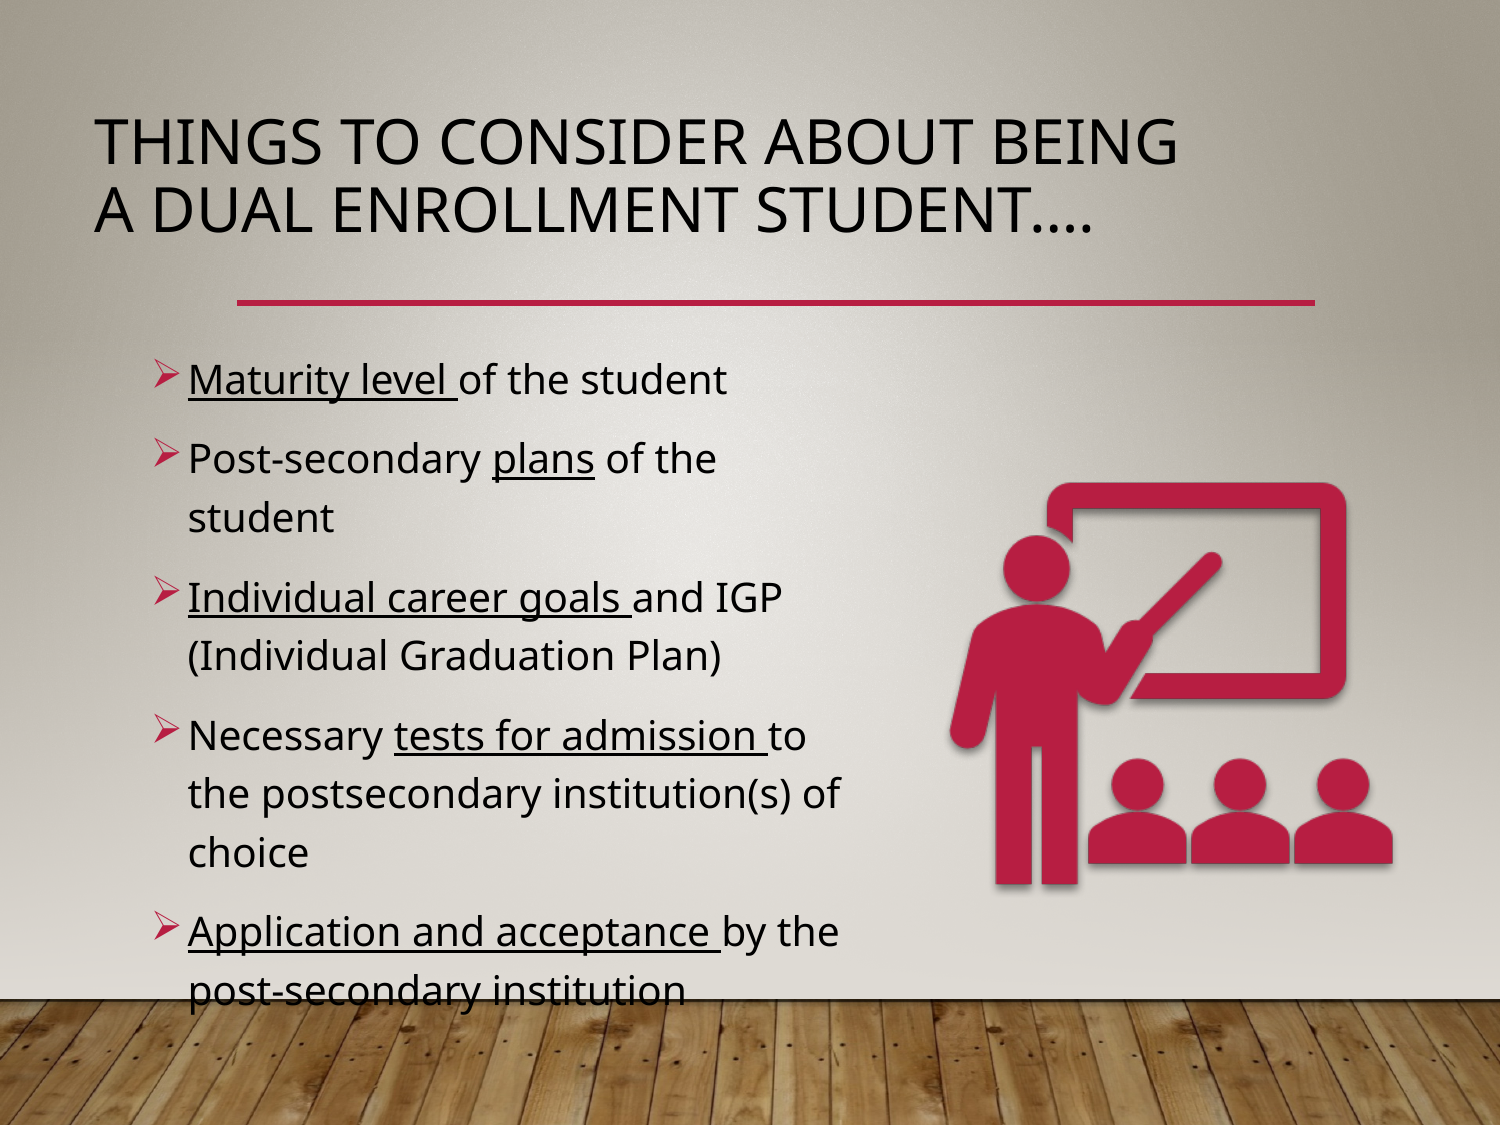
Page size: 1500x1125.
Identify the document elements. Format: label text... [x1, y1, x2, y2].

list Maturity level of the student Post-secondary plans of the student Individual career goals and IGP (Individual Graduation Plan) Necessary tests for admission to the postsecondary institution(s) of choice Application and acceptance by the post-secondary institution [135, 336, 870, 1025]
title Things to consider about being a Dual Enrollment Student…. [79, 103, 1219, 304]
picture [926, 433, 1421, 928]
picture [0, 999, 1500, 1125]
